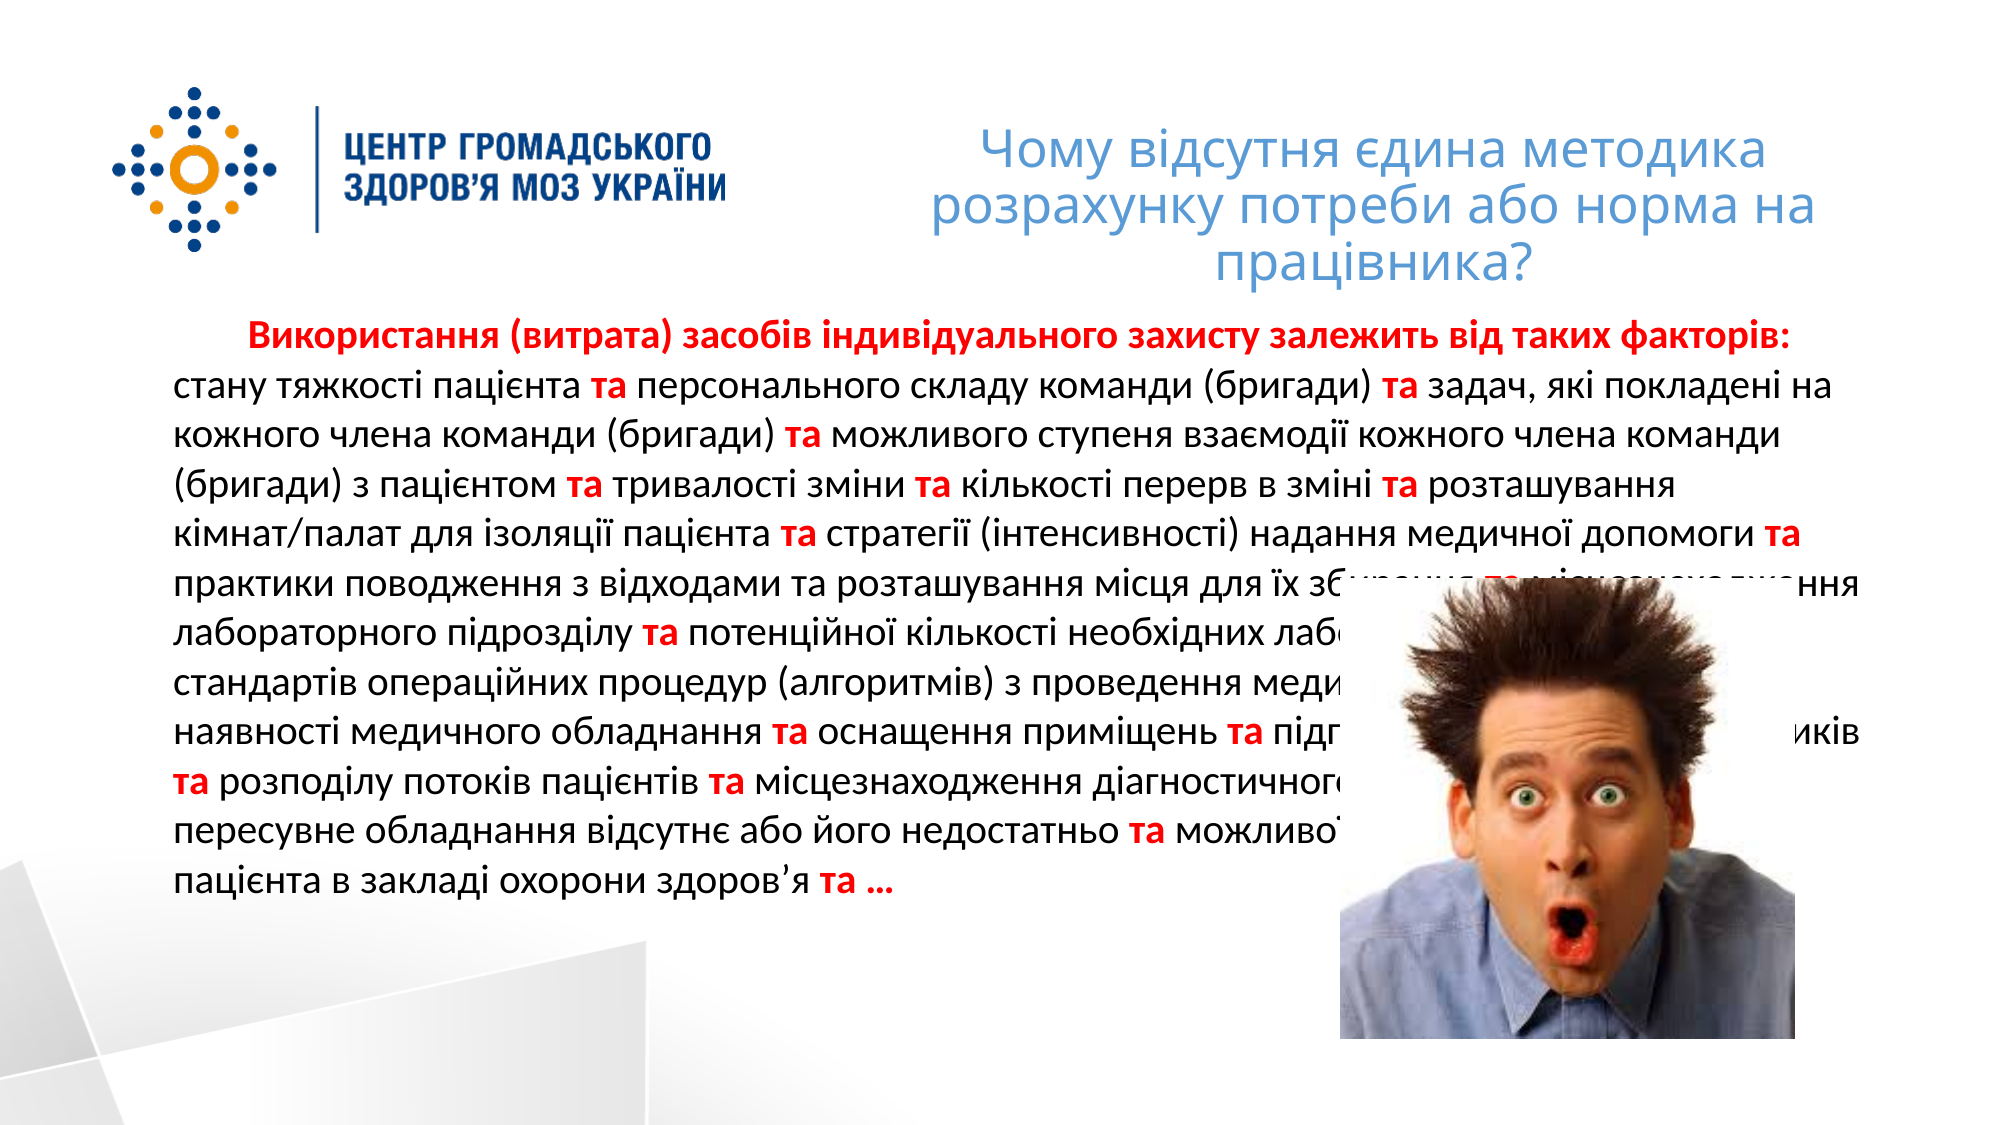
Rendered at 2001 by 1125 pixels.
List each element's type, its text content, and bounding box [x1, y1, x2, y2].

text_box Використання (витрата) засобів індивідуального захисту залежить від таких факторів: стану тяжкості пацієнта та персонального складу команди (бригади) та задач, які покладені на кожного члена команди (бригади) та можливого ступеня взаємодії кожного члена команди (бригади) з пацієнтом та тривалості зміни та кількості перерв в зміні та розташування кімнат/палат для ізоляції пацієнта та стратегії (інтенсивності) надання медичної допомоги та практики поводження з відходами та розташування місця для їх збирання та місцезнаходження лабораторного підрозділу та потенційної кількості необхідних лабораторних обстежень та стандартів операційних процедур (алгоритмів) з проведення медичних маніпуляцій та наявності медичного обладнання та оснащення приміщень та підготовки медичних працівників та розподілу потоків пацієнтів та місцезнаходження діагностичного підрозділу, в разі якщо пересувне обладнання відсутнє або його недостатньо та можливої тривалості перебування пацієнта в закладі охорони здоров’я та … [158, 300, 1882, 909]
title Чому відсутня єдина методика розрахунку потреби або норма на працівника? [906, 113, 1842, 301]
picture [0, 0, 2000, 1125]
